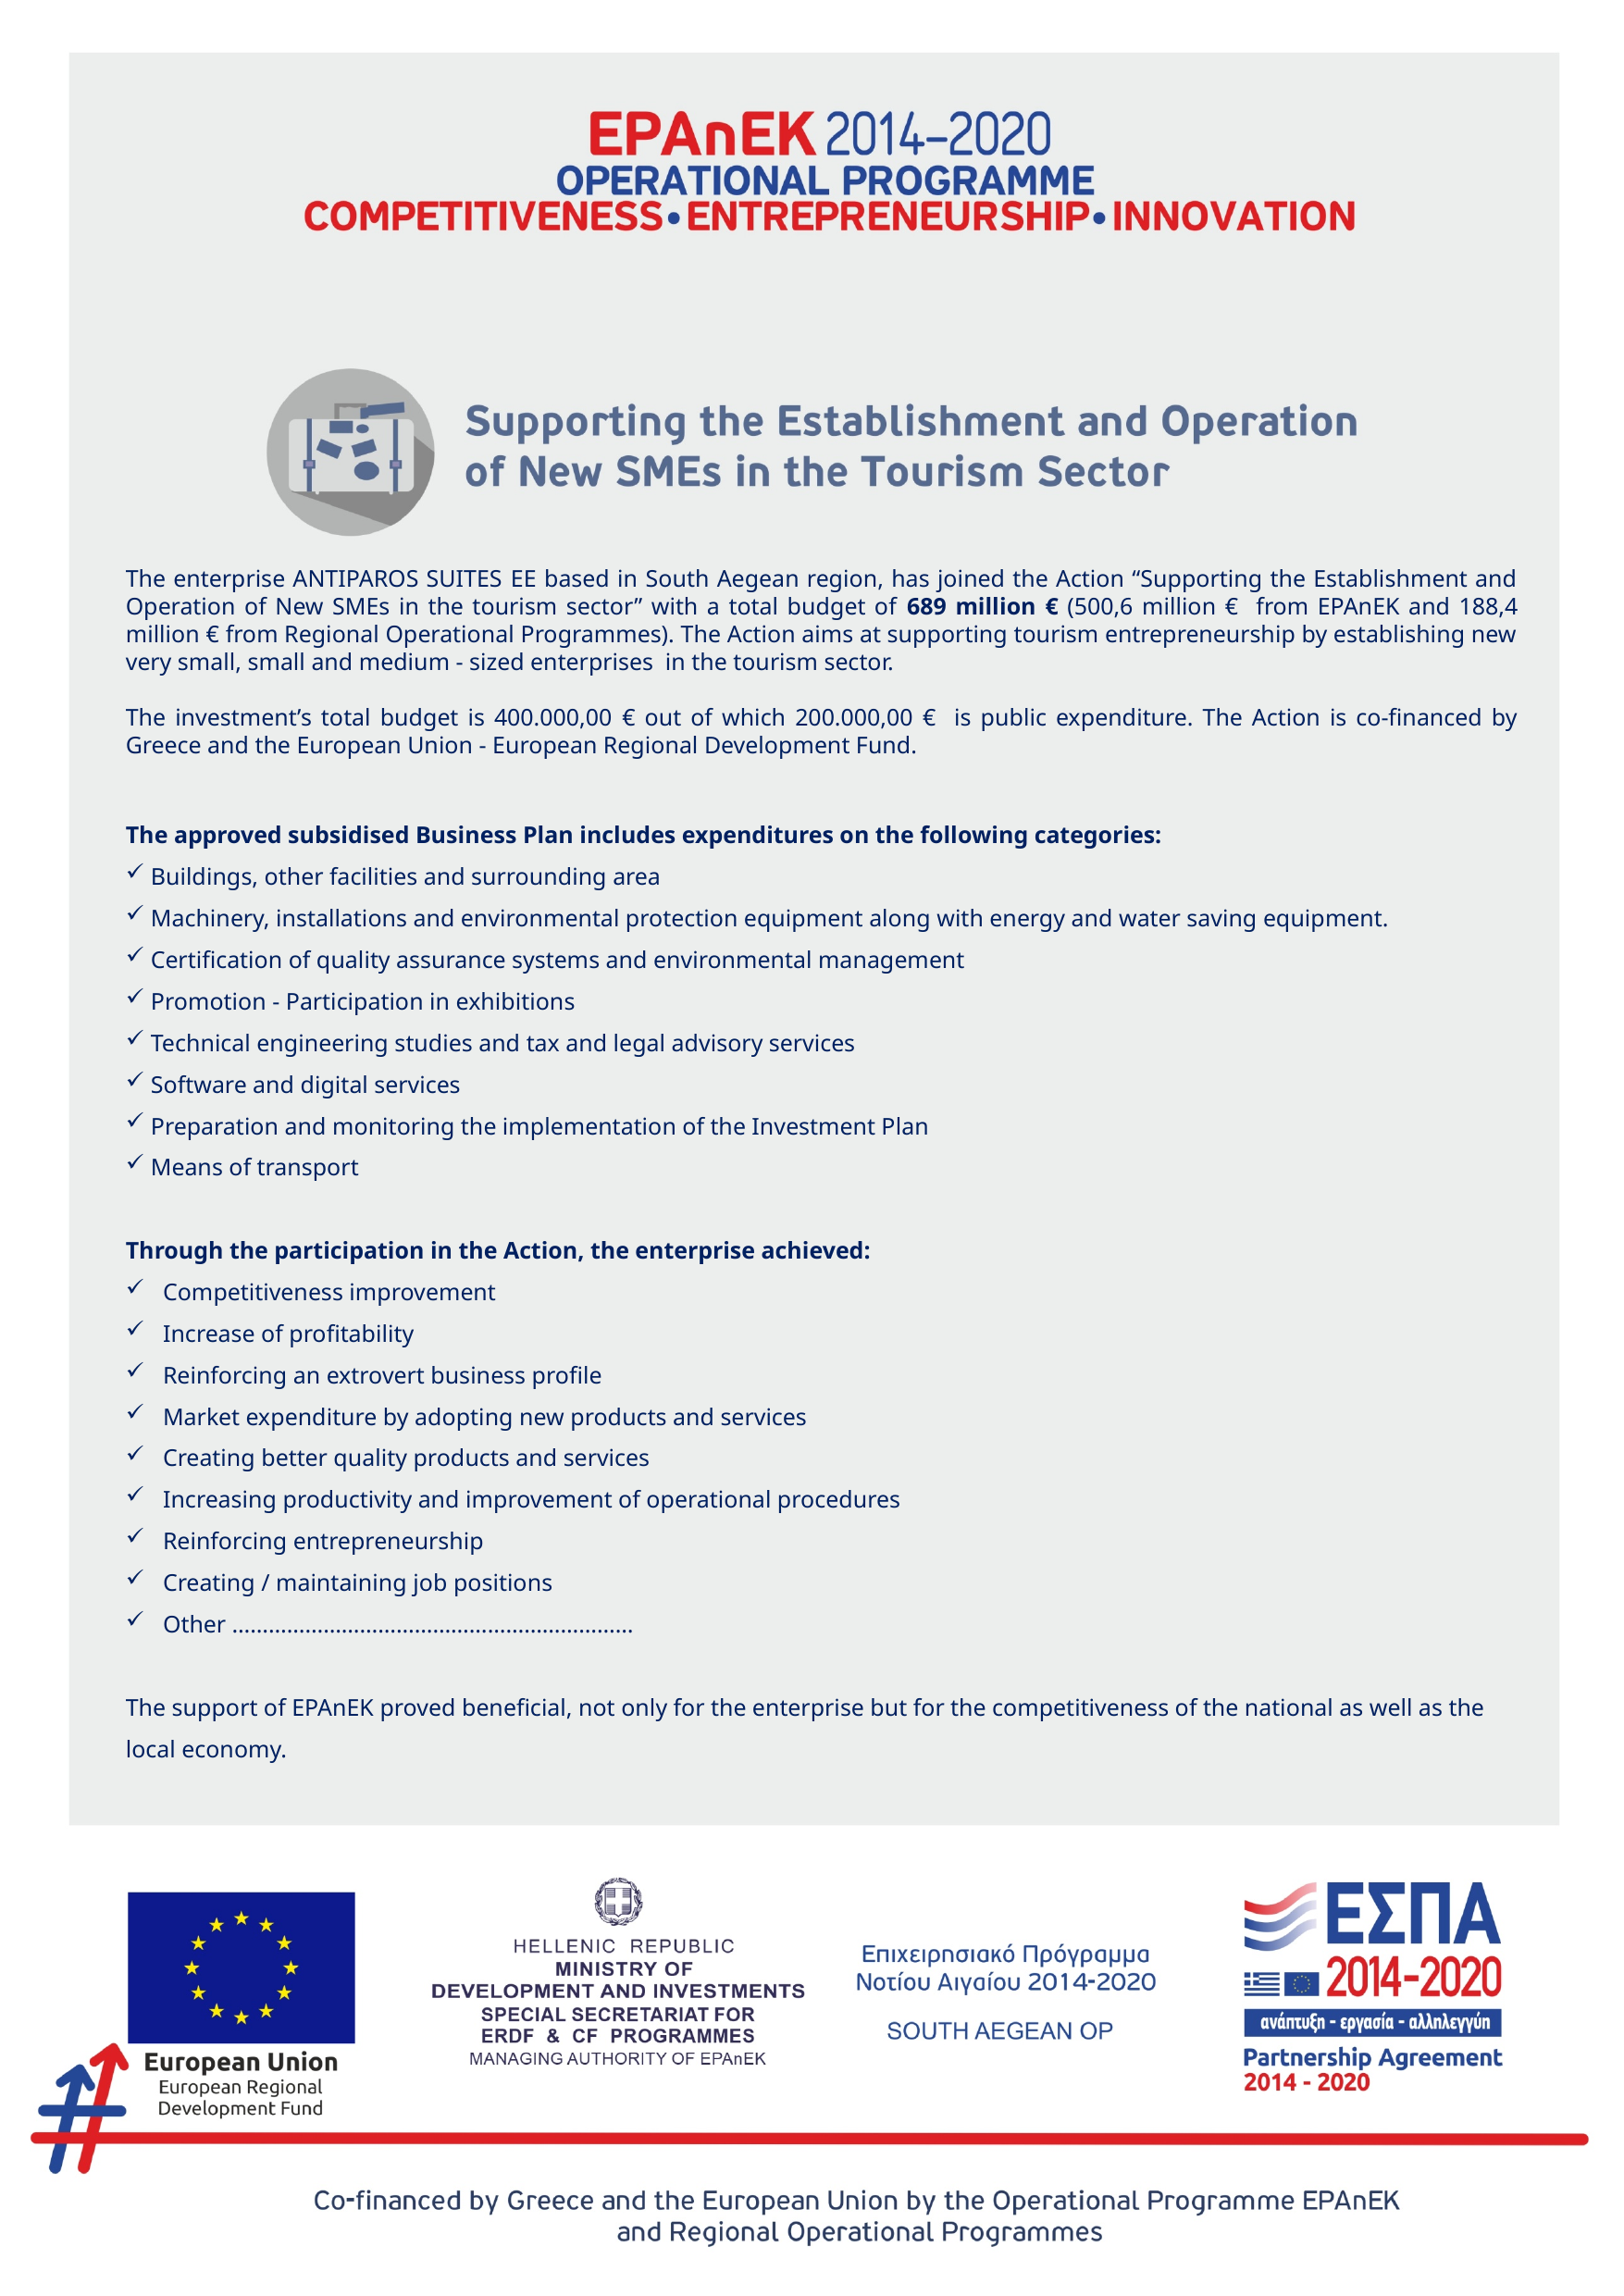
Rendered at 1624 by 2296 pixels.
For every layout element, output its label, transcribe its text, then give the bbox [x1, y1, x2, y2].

text_box The enterprise ANTIPAROS SUITES ΕΕ based in South Aegean region, has joined the Action “Supporting the Establishment and Operation of New SMEs in the tourism sector” with a total budget of 689 million € (500,6 million € from EPAnEK and 188,4 million € from Regional Operational Programmes). The Action aims at supporting tourism entrepreneurship by establishing new very small, small and medium - sized enterprises in the tourism sector. The investment’s total budget is 400.000,00 € out of which 200.000,00 € is public expenditure. The Action is co-financed by Greece and the European Union - European Regional Development Fund. [112, 557, 1532, 793]
text_box The approved subsidised Business Plan includes expenditures on the following categories: Buildings, other facilities and surrounding area Machinery, installations and environmental protection equipment along with energy and water saving equipment. Certification of quality assurance systems and environmental management Promotion - Participation in exhibitions Technical engineering studies and tax and legal advisory services Software and digital services Preparation and monitoring the implementation of the Investment Plan Means of transport Through the participation in the Action, the enterprise achieved: Competitiveness improvement Increase of profitability Reinforcing an extrovert business profile Market expenditure by adopting new products and services Creating better quality products and services Increasing productivity and improvement of operational procedures Reinforcing entrepreneurship Creating / maintaining job positions Other ………………………………………………………… The support of EPAnEK proved beneficial, not only for the enterprise but for the competitiveness of the national as well as the local economy. [112, 800, 1530, 1797]
picture [0, 0, 1624, 2295]
